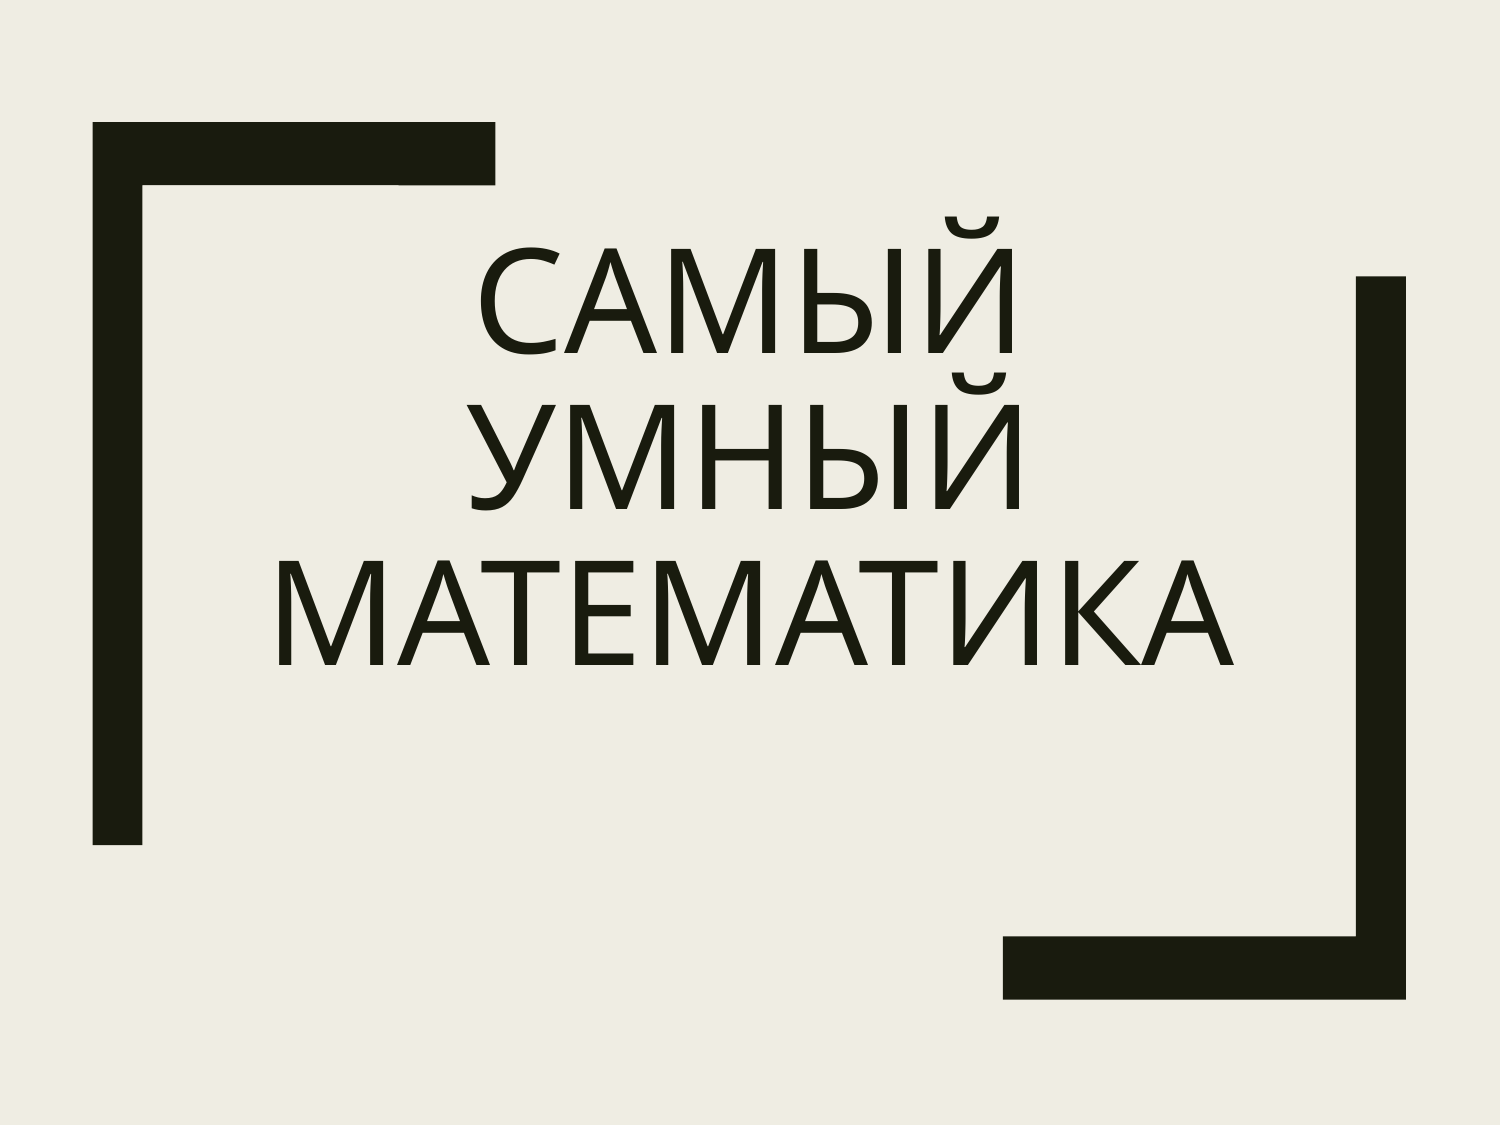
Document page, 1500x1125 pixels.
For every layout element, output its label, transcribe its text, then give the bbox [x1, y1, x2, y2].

title Самый умный Математика [235, 359, 1265, 704]
